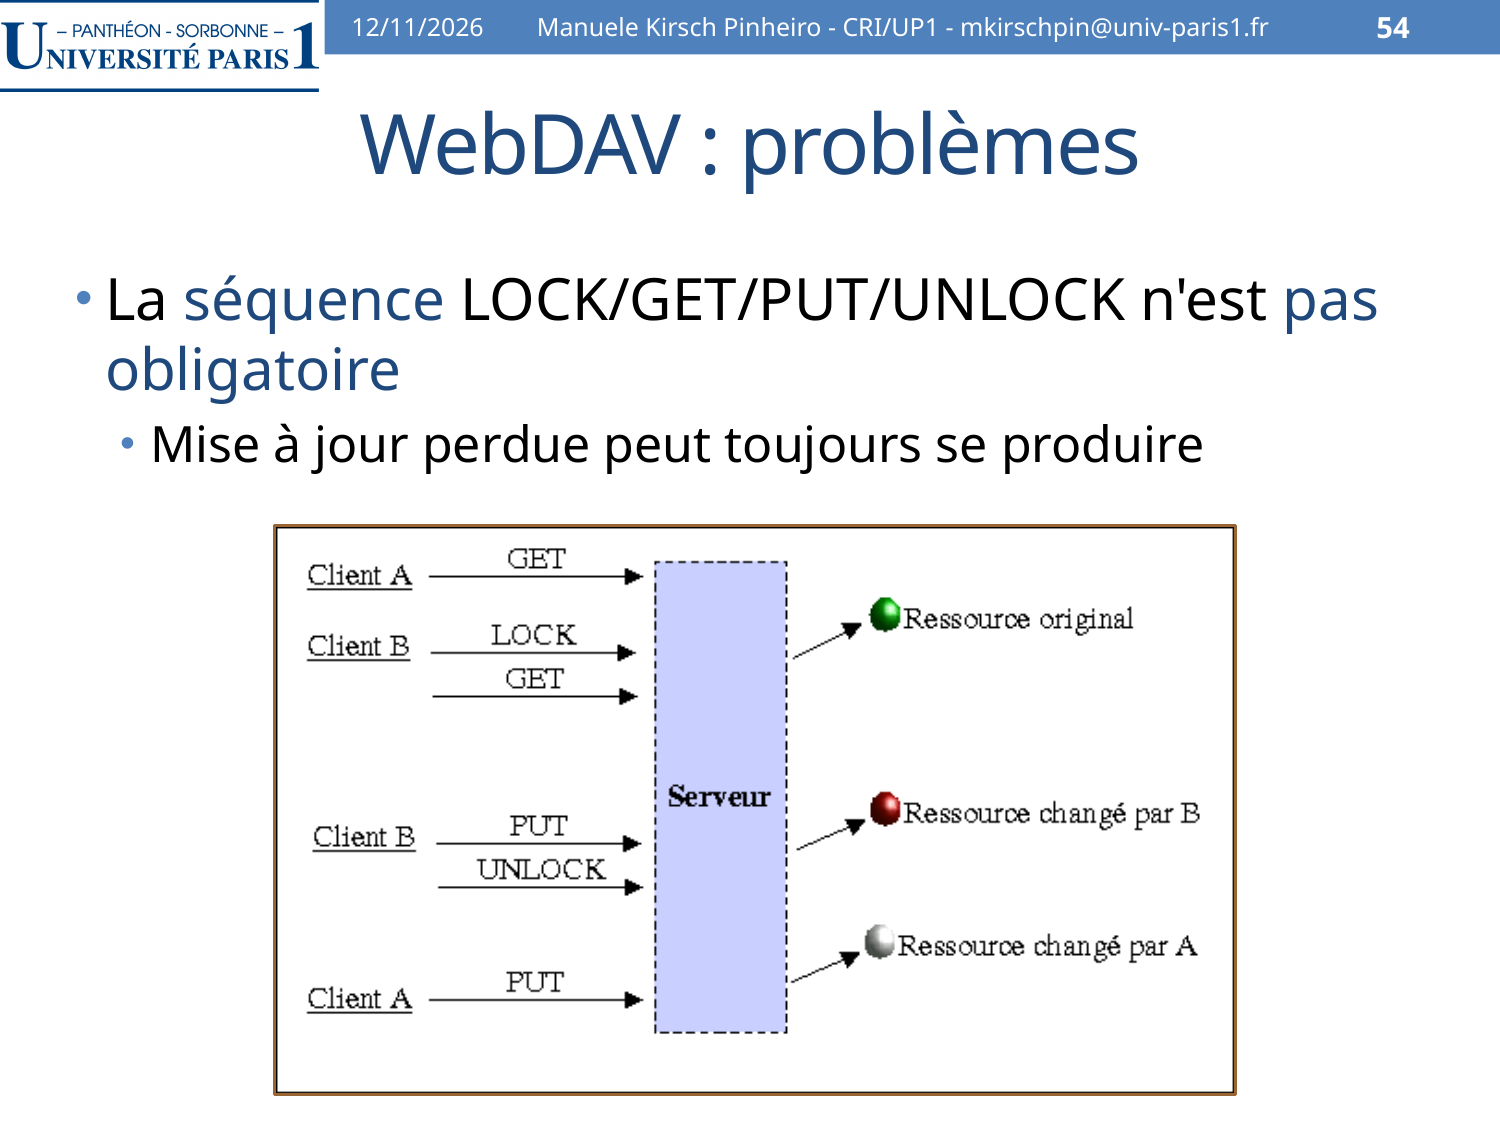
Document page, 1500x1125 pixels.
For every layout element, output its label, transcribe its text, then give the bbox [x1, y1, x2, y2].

list La séquence LOCK/GET/PUT/UNLOCK n'est pas obligatoire Mise à jour perdue peut toujours se produire [75, 262, 1425, 1063]
slide_number 54 [1340, 3, 1425, 55]
footer Manuele Kirsch Pinheiro - CRI/UP1 - mkirschpin@univ-paris1.fr [478, 3, 1329, 55]
title WebDAV : problèmes [76, 66, 1425, 218]
picture [276, 526, 1235, 1094]
picture [0, 0, 319, 92]
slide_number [336, 3, 478, 55]
